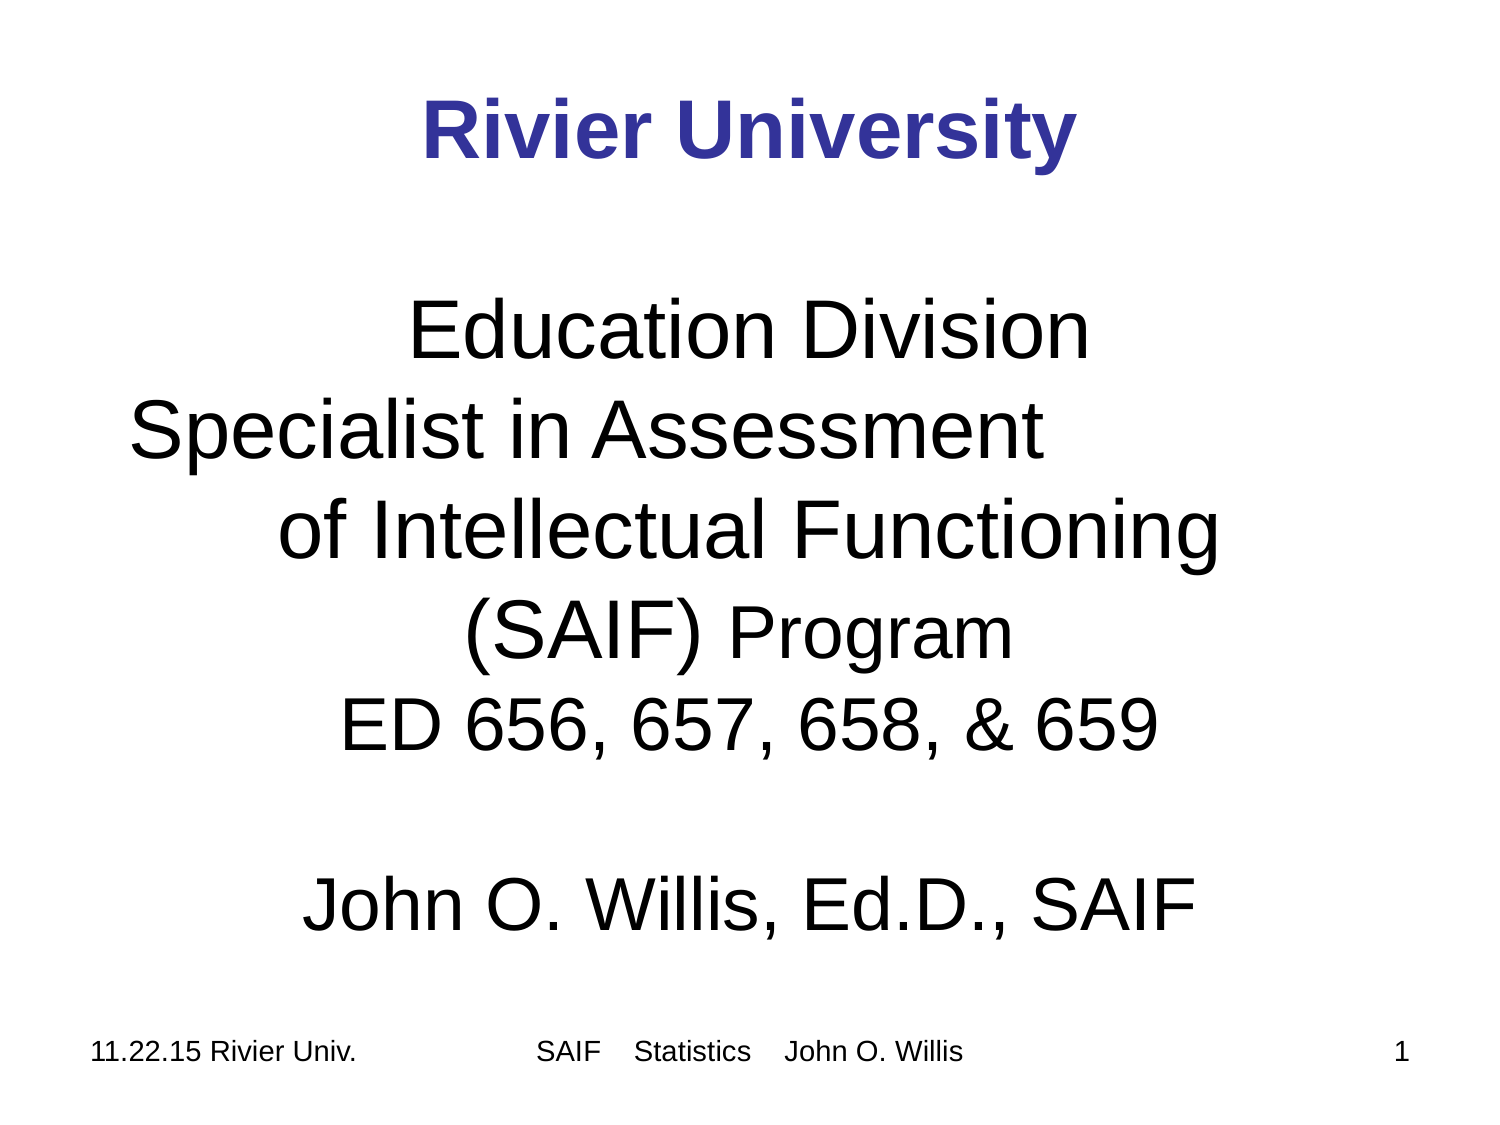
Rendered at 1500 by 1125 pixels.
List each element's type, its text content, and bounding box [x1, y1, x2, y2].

slide_number 1 [1074, 1024, 1425, 1103]
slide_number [75, 1024, 425, 1103]
title Rivier University Education Division Specialist in Assessment of Intellectual Functioning (SAIF) Program ED 656, 657, 658, & 659 John O. Willis, Ed.D., SAIF [75, 45, 1425, 975]
footer SAIF Statistics John O. Willis [512, 1024, 988, 1103]
